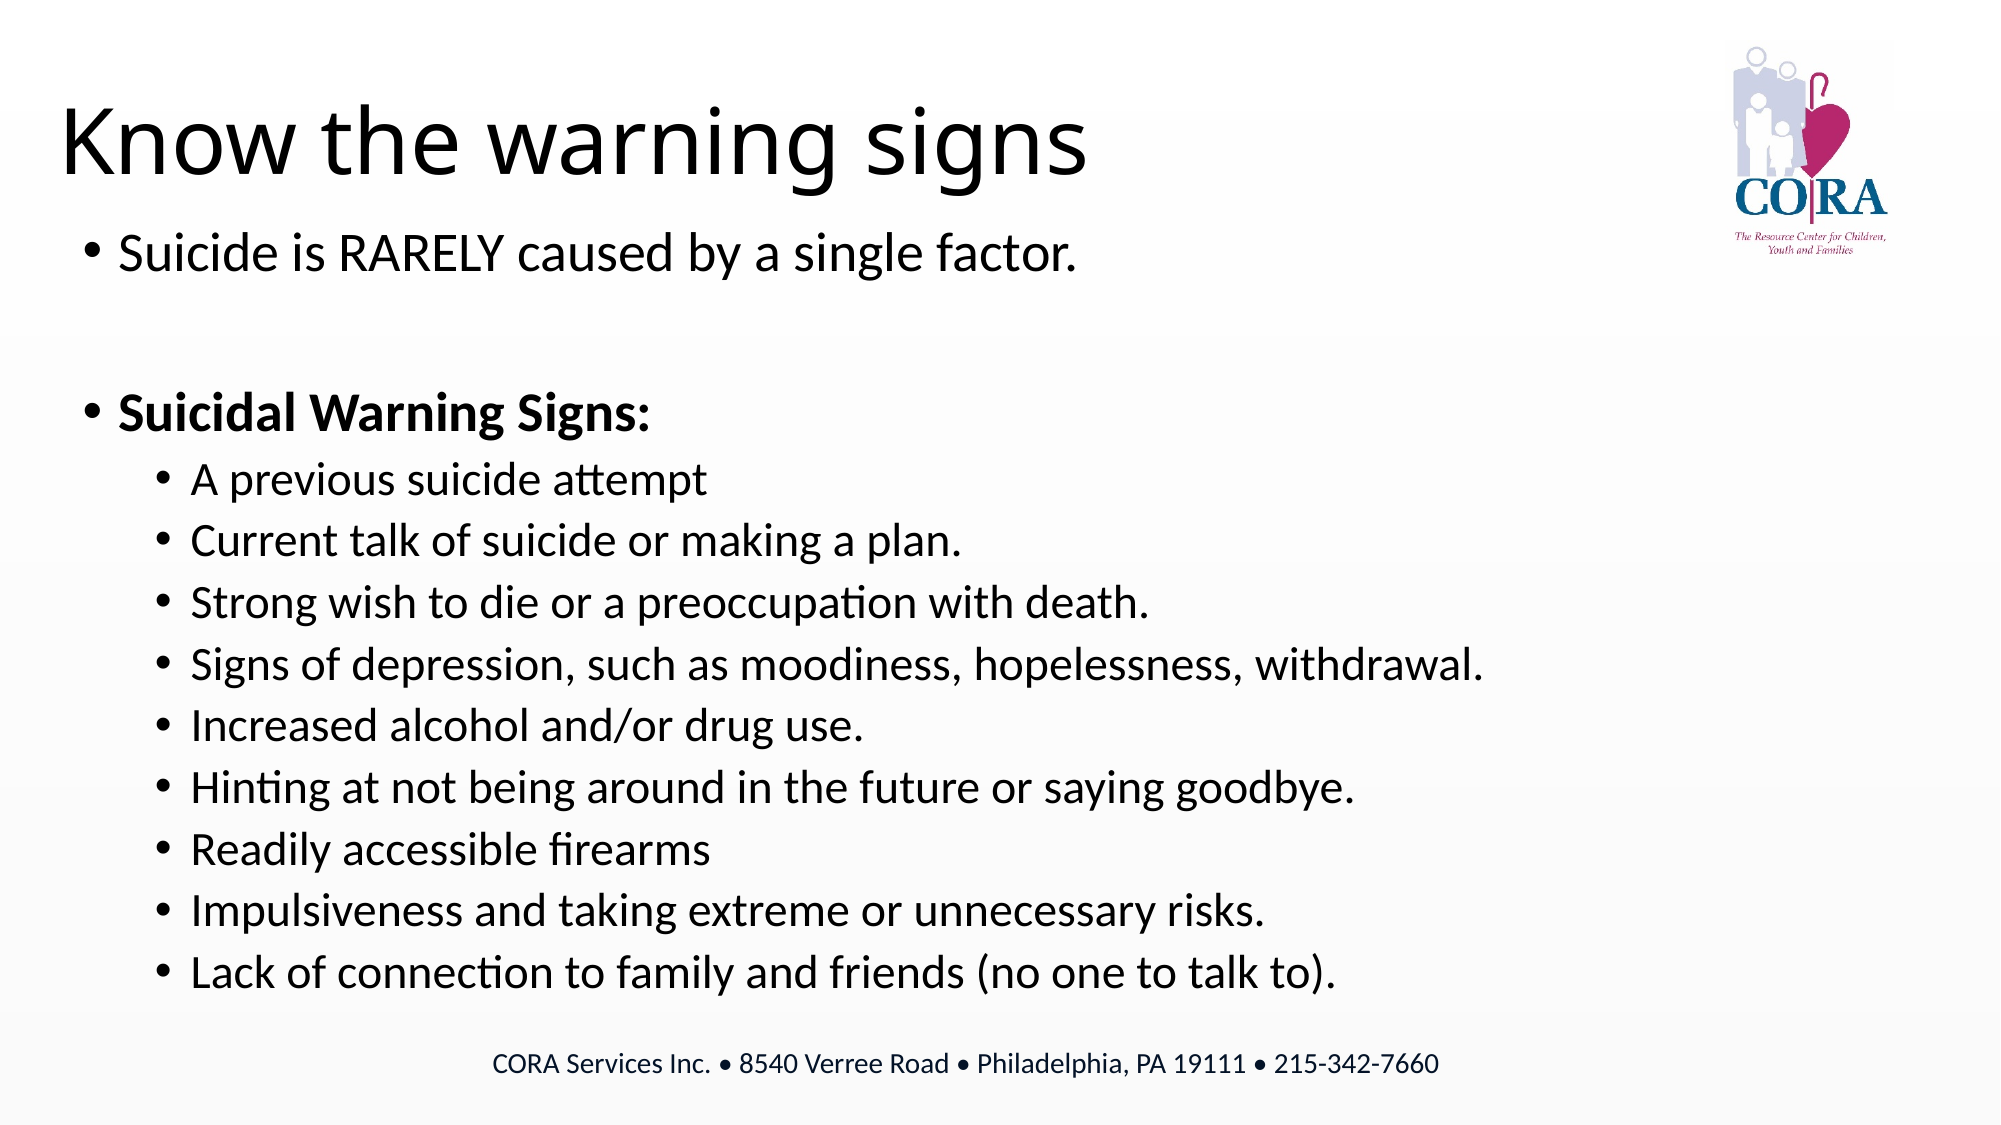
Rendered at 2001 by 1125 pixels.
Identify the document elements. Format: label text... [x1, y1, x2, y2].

list Suicide is RARELY caused by a single factor. Suicidal Warning Signs: A previous suicide attempt Current talk of suicide or making a plan. Strong wish to die or a preoccupation with death. Signs of depression, such as moodiness, hopelessness, withdrawal. Increased alcohol and/or drug use. Hinting at not being around in the future or saying goodbye. Readily accessible firearms Impulsiveness and taking extreme or unnecessary risks. Lack of connection to family and friends (no one to talk to). [67, 215, 1863, 1014]
picture [1769, 40, 1894, 259]
title Know the warning signs [43, 35, 1769, 254]
